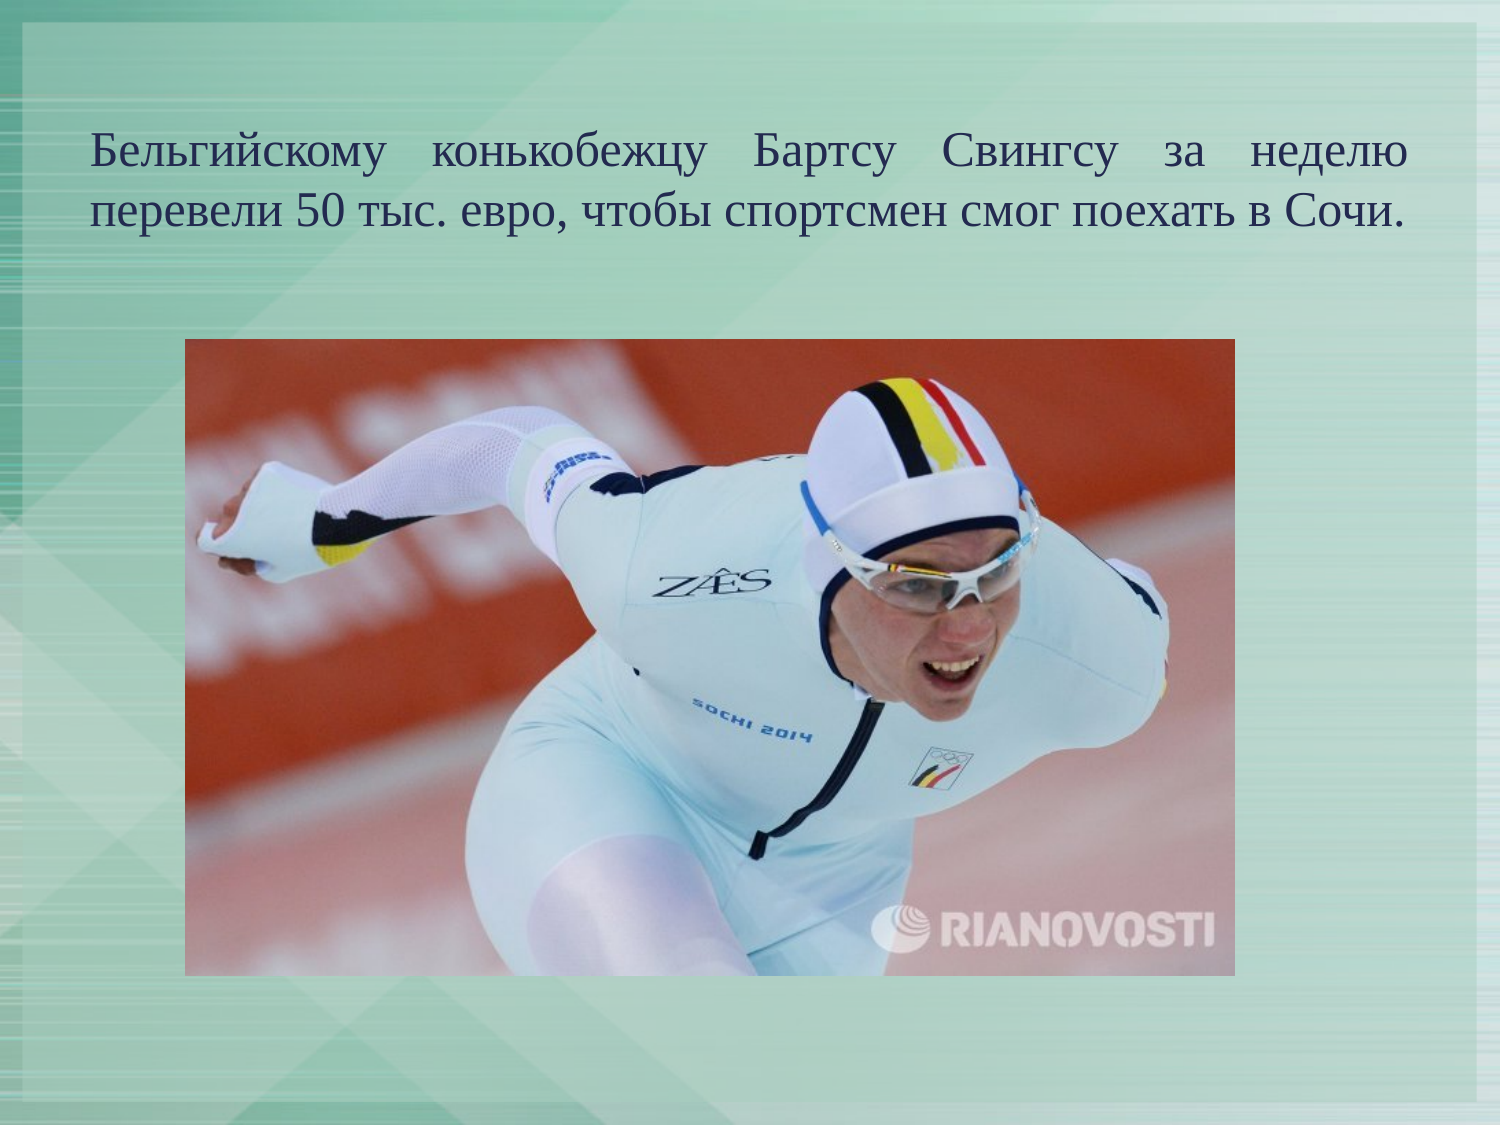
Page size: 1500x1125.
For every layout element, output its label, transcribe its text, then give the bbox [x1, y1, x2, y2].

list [184, 339, 1235, 977]
picture [0, 0, 1500, 1125]
title Бельгийскому конькобежцу Бартсу Свингсу за неделю перевели 50 тыс. евро, чтобы спортсмен смог поехать в Сочи. [74, 45, 1425, 244]
